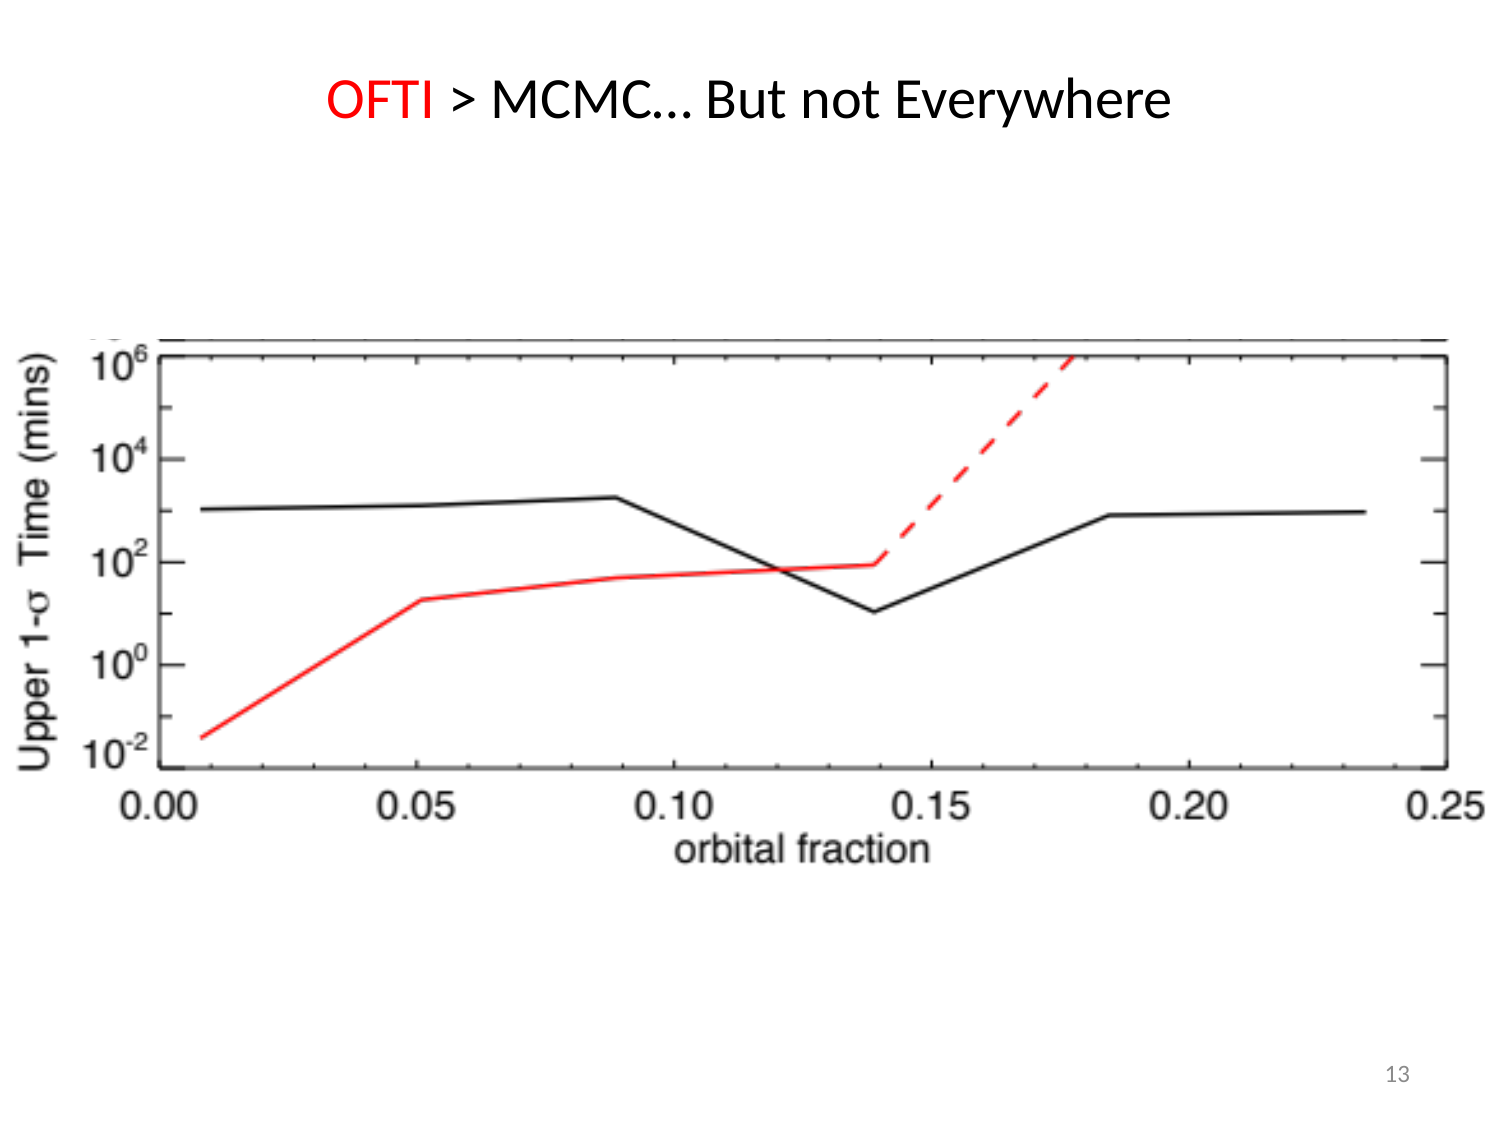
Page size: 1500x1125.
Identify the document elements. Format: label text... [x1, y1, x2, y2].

title OFTI > MCMC… But not Everywhere [75, 1, 1425, 189]
picture [0, 339, 1500, 892]
slide_number 13 [1074, 1042, 1425, 1103]
